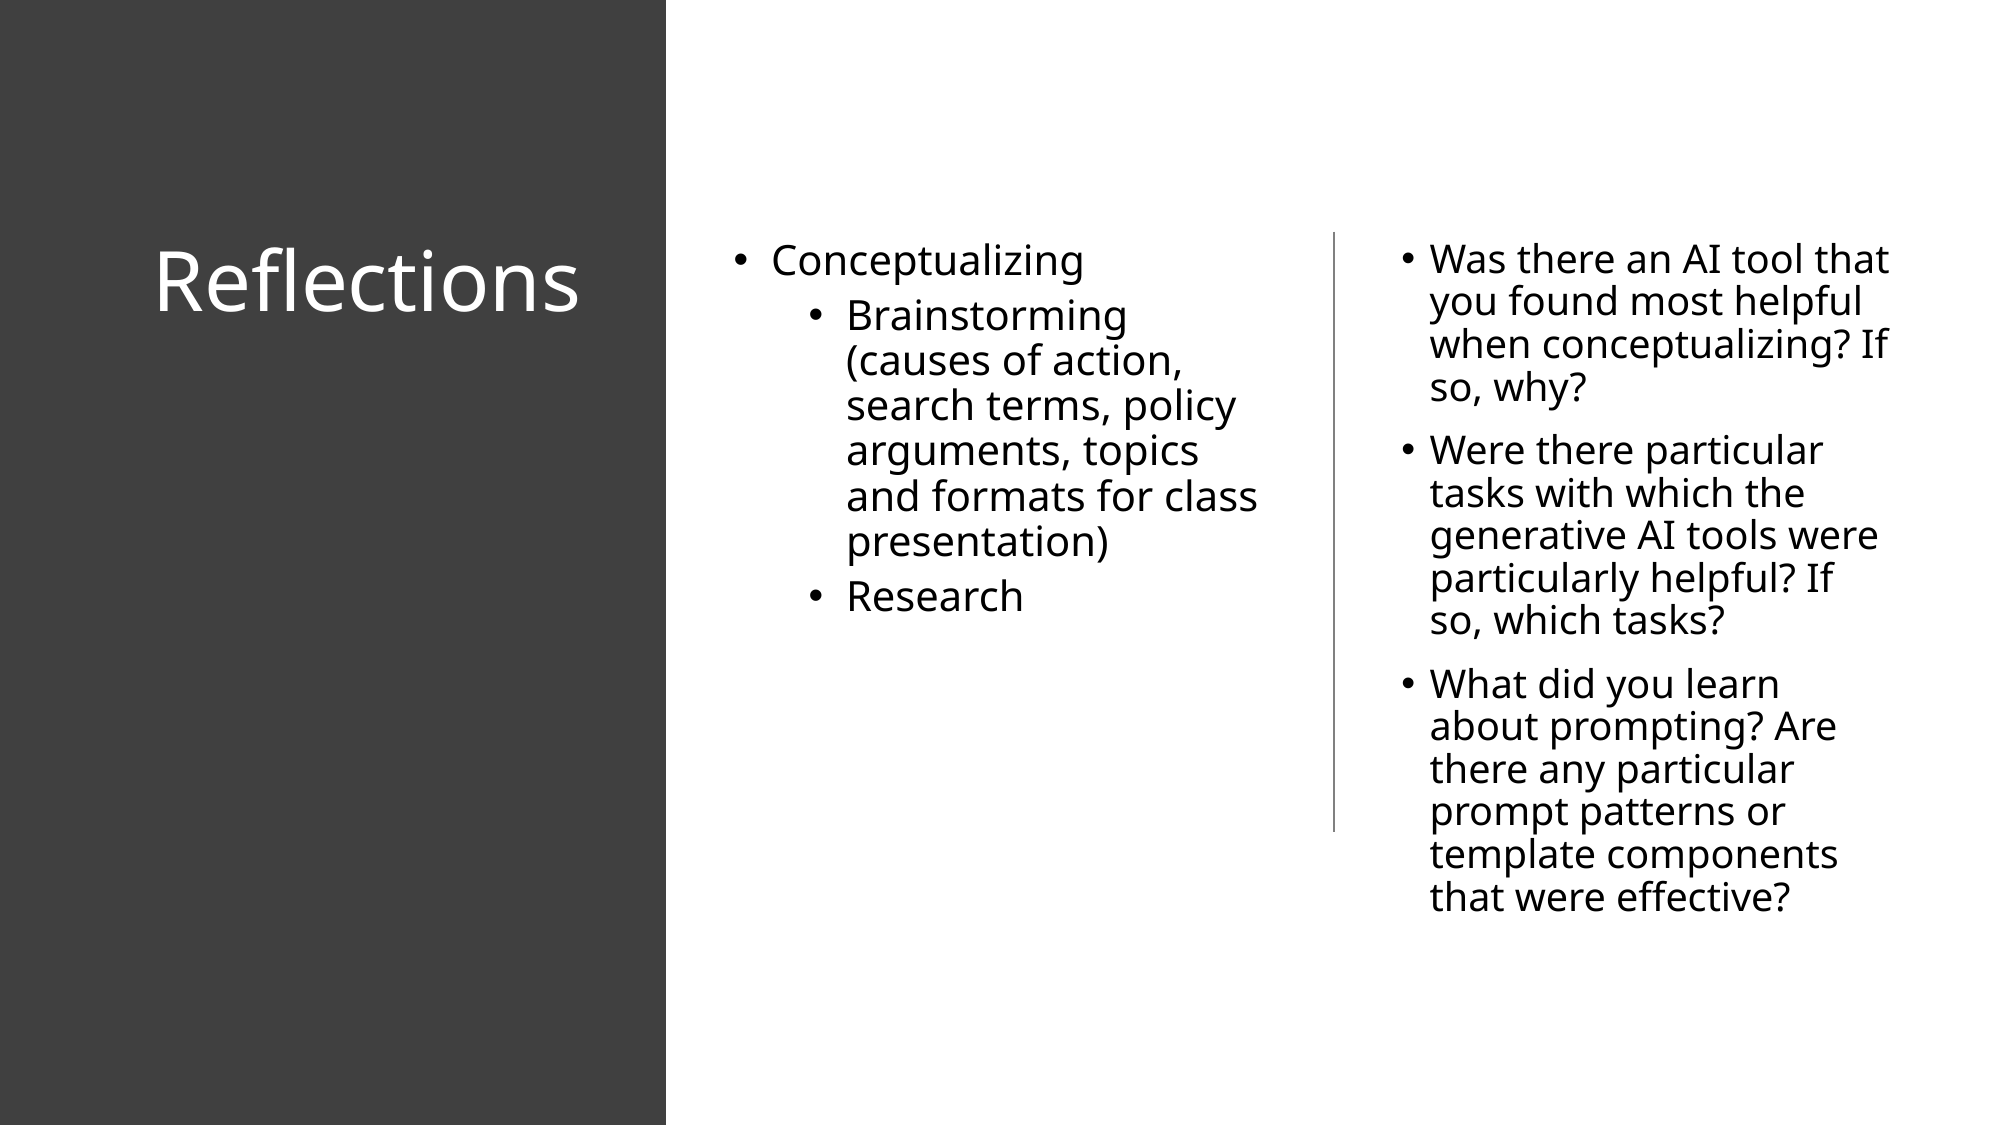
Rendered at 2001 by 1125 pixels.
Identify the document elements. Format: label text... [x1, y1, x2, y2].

list Was there an AI tool that you found most helpful when conceptualizing? If so, why? Were there particular tasks with which the generative AI tools were particularly helpful? If so, which tasks? What did you learn about prompting? Are there any particular prompt patterns or template components that were effective? [1386, 231, 1911, 948]
list Conceptualizing Brainstorming (causes of action, search terms, policy arguments, topics and formats for class presentation) Research [718, 231, 1281, 948]
title Reflections [137, 231, 613, 948]
text_box [0, 0, 667, 1125]
